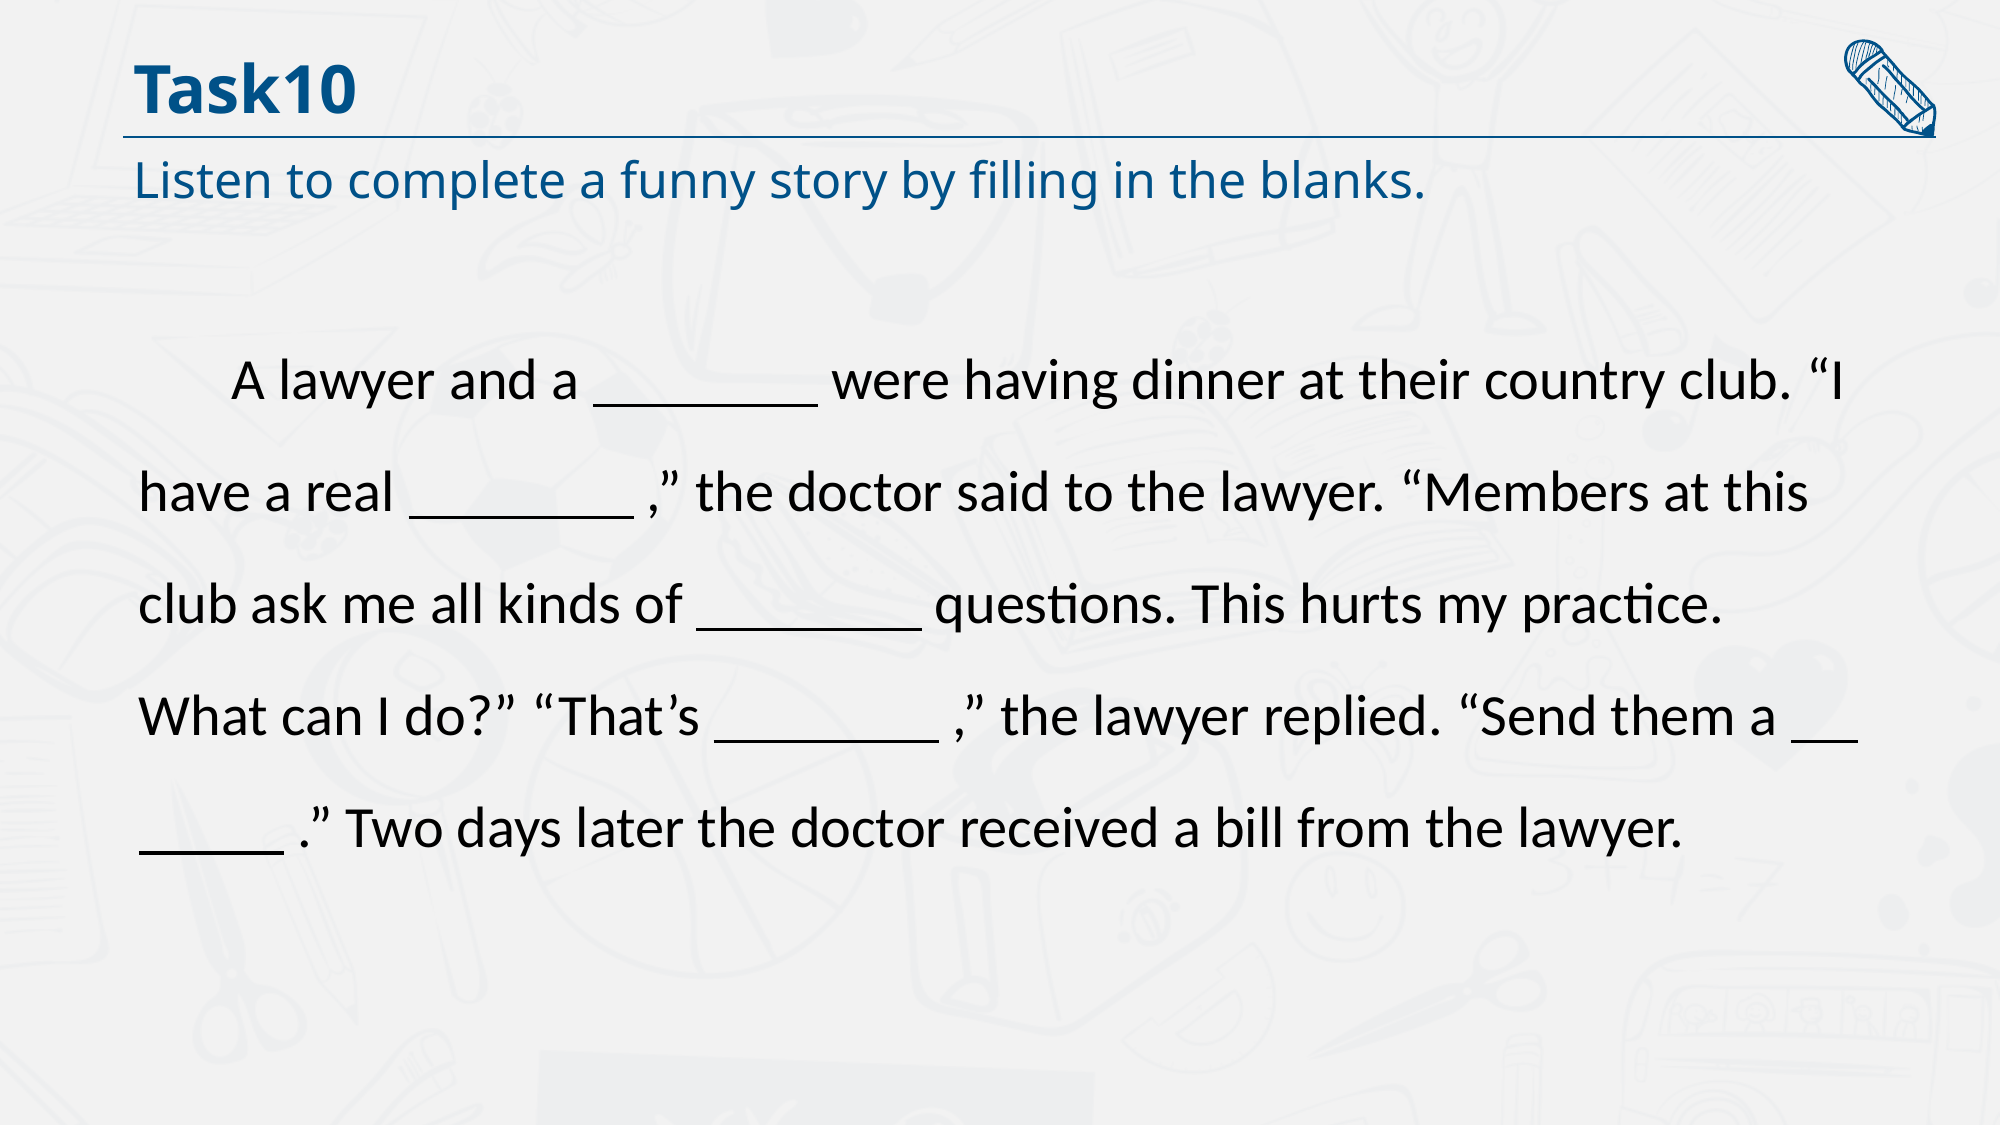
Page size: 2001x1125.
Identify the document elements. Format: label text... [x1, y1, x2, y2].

text_box Task10 Listen to complete a funny story by filling in the blanks. [118, 0, 1916, 246]
text_box A lawyer and a were having dinner at their country club. “I have a real ,” the doctor said to the lawyer. “Members at this club ask me all kinds of questions. This hurts my practice. What can I do?” “That’s ,” the lawyer replied. “Send them a .” Two days later the doctor received a bill from the lawyer. [124, 292, 1873, 867]
